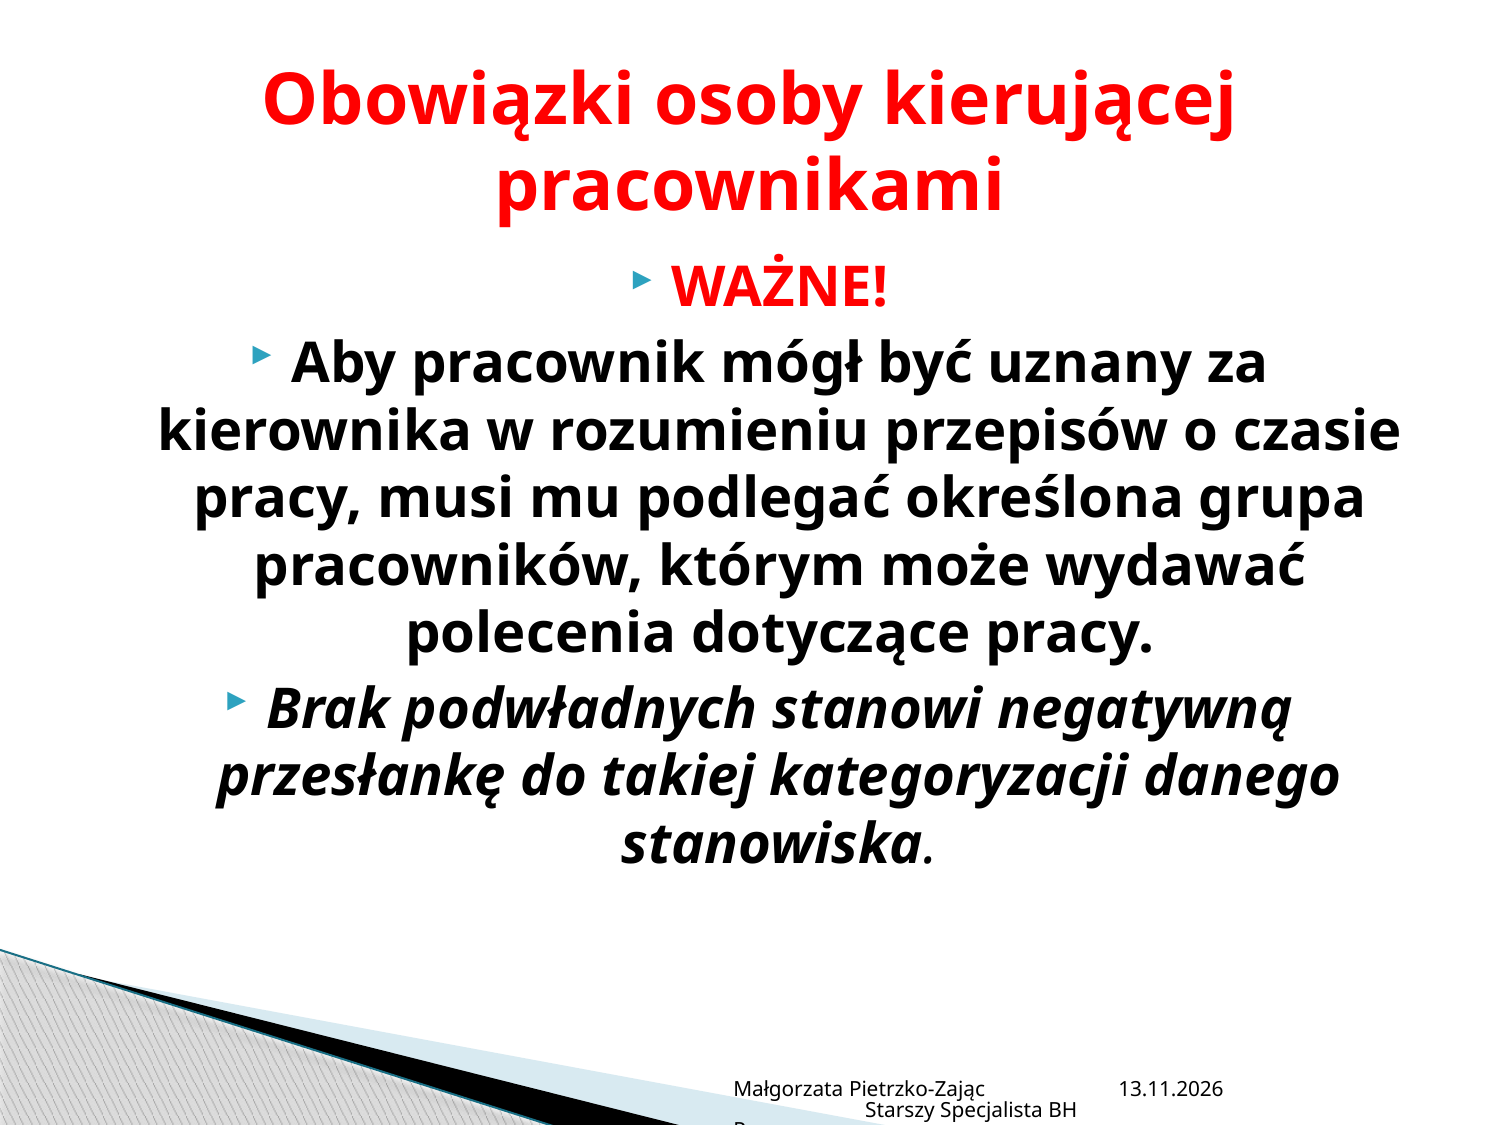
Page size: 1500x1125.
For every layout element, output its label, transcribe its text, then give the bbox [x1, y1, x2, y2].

title Obowiązki osoby kierującej pracownikami [75, 45, 1425, 233]
footer Małgorzata Pietrzko-Zając Starszy Specjalista BHP [718, 1051, 1105, 1112]
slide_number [1105, 1051, 1419, 1112]
list WAŻNE! Aby pracownik mógł być uznany za kierownika w rozumieniu przepisów o czasie pracy, musi mu podlegać określona grupa pracowników, którym może wydawać polecenia dotyczące pracy. Brak podwładnych stanowi negatywną przesłankę do takiej kategoryzacji danego stanowiska. [75, 243, 1425, 986]
